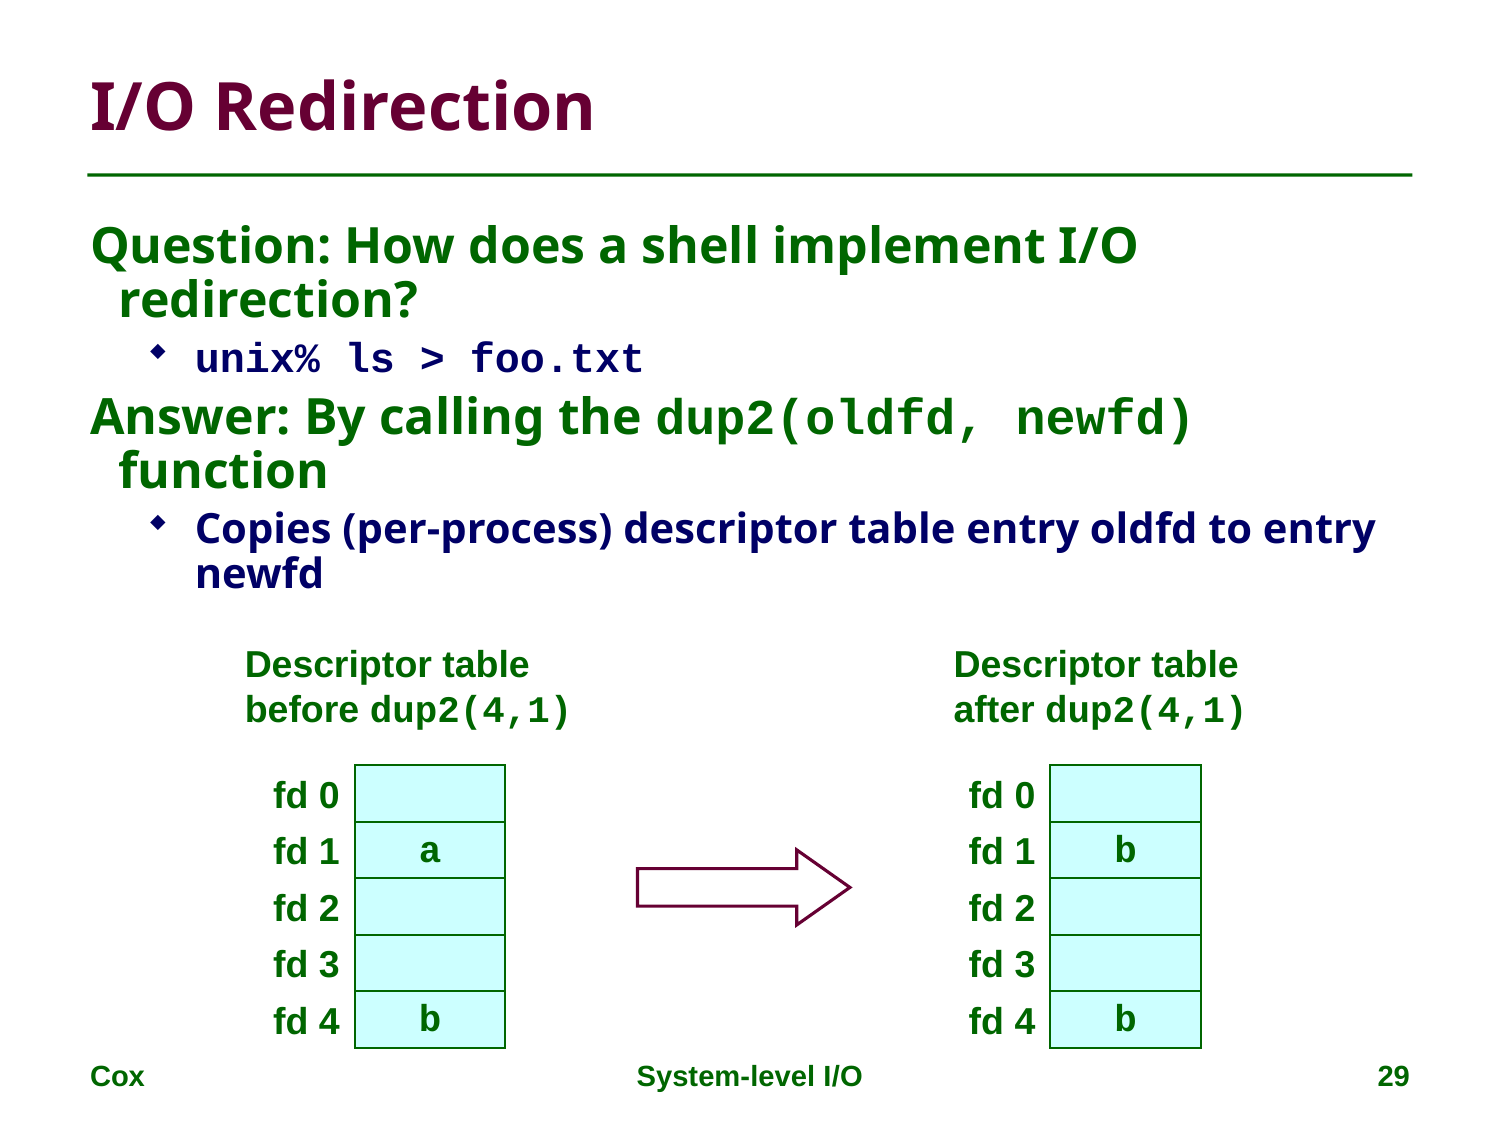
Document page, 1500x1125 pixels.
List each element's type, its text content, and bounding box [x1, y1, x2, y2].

text_box fd 1 [203, 821, 355, 878]
footer System-level I/O [512, 1049, 988, 1103]
text_box a [355, 821, 506, 878]
text_box fd 3 [203, 934, 355, 991]
text_box [1051, 878, 1201, 934]
text_box fd 2 [899, 878, 1051, 934]
text_box b [355, 991, 506, 1048]
list Question: How does a shell implement I/O redirection? unix% ls > foo.txt Answer: By calling the dup2(oldfd, newfd) function Copies (per-process) descriptor table entry oldfd to entry newfd [75, 212, 1425, 625]
text_box fd 0 [899, 765, 1051, 821]
text_box b [1051, 821, 1201, 878]
text_box [355, 878, 506, 934]
text_box fd 2 [203, 878, 355, 934]
text_box fd 0 [203, 765, 355, 821]
text_box fd 4 [899, 991, 1051, 1048]
text_box fd 4 [203, 991, 355, 1048]
text_box [1051, 934, 1201, 991]
text_box Descriptor table before dup2(4,1) [230, 632, 588, 738]
text_box [355, 765, 506, 821]
text_box fd 1 [899, 821, 1051, 878]
slide_number Cox [74, 1049, 426, 1103]
text_box Descriptor table after dup2(4,1) [938, 632, 1263, 738]
text_box [355, 934, 506, 991]
text_box [637, 849, 850, 925]
text_box [1051, 765, 1201, 821]
title I/O Redirection [75, 45, 1425, 163]
slide_number 29 [1074, 1049, 1426, 1103]
text_box b [1051, 991, 1201, 1048]
text_box fd 3 [899, 934, 1051, 991]
